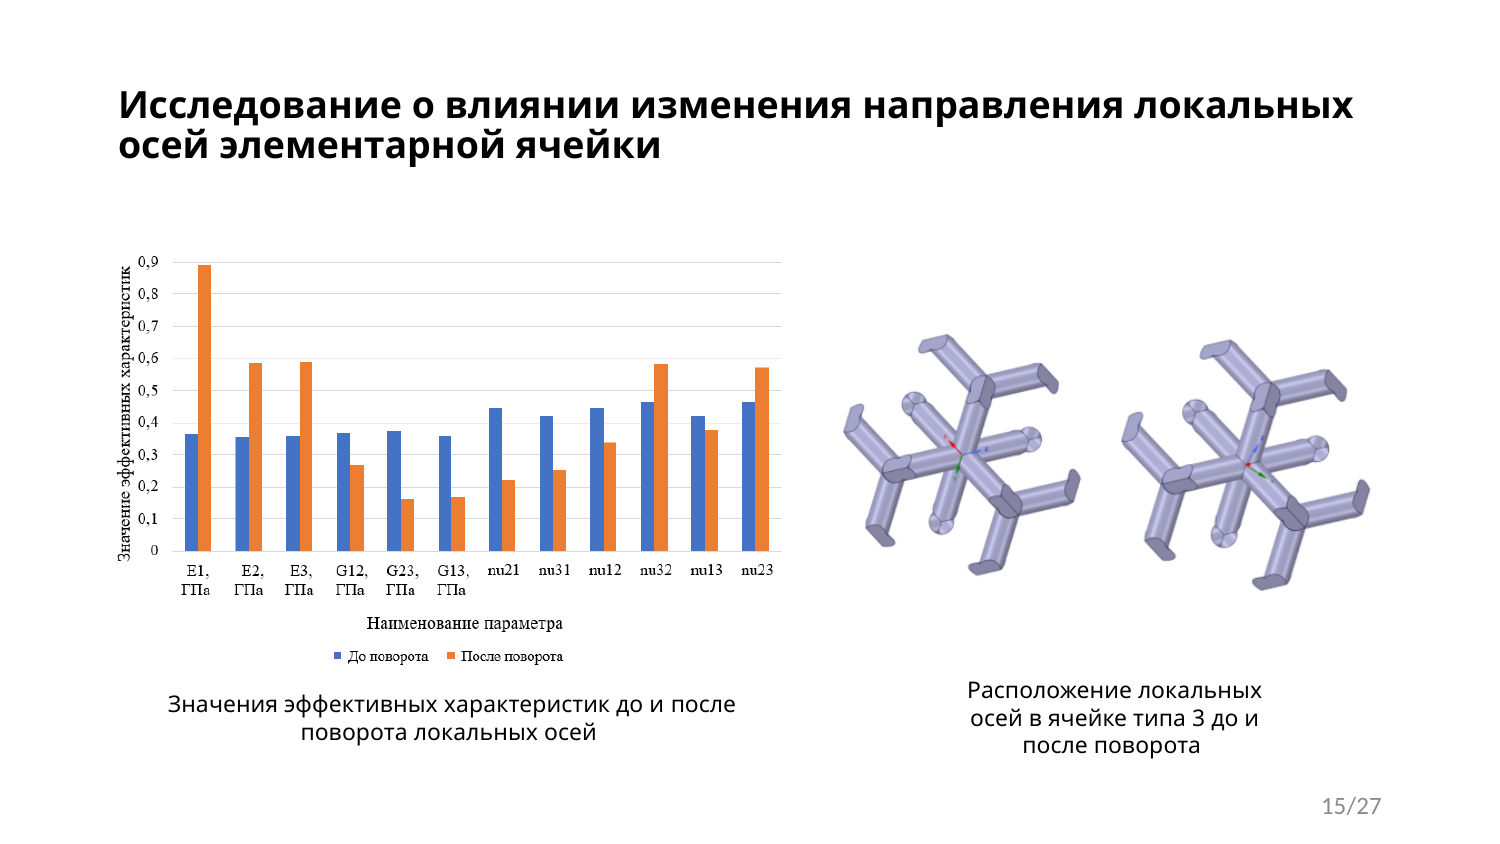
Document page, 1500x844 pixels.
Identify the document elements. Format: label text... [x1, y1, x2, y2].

slide_number 15/27 [1059, 782, 1397, 827]
picture [97, 246, 791, 676]
text_box Расположение локальных осей в ячейке типа 3 до и после поворота [931, 668, 1299, 766]
title Исследование о влиянии изменения направления локальных осей элементарной ячейки [103, 44, 1448, 208]
picture [803, 313, 1427, 609]
text_box Значения эффективных характеристик до и после поворота локальных осей [128, 682, 776, 752]
